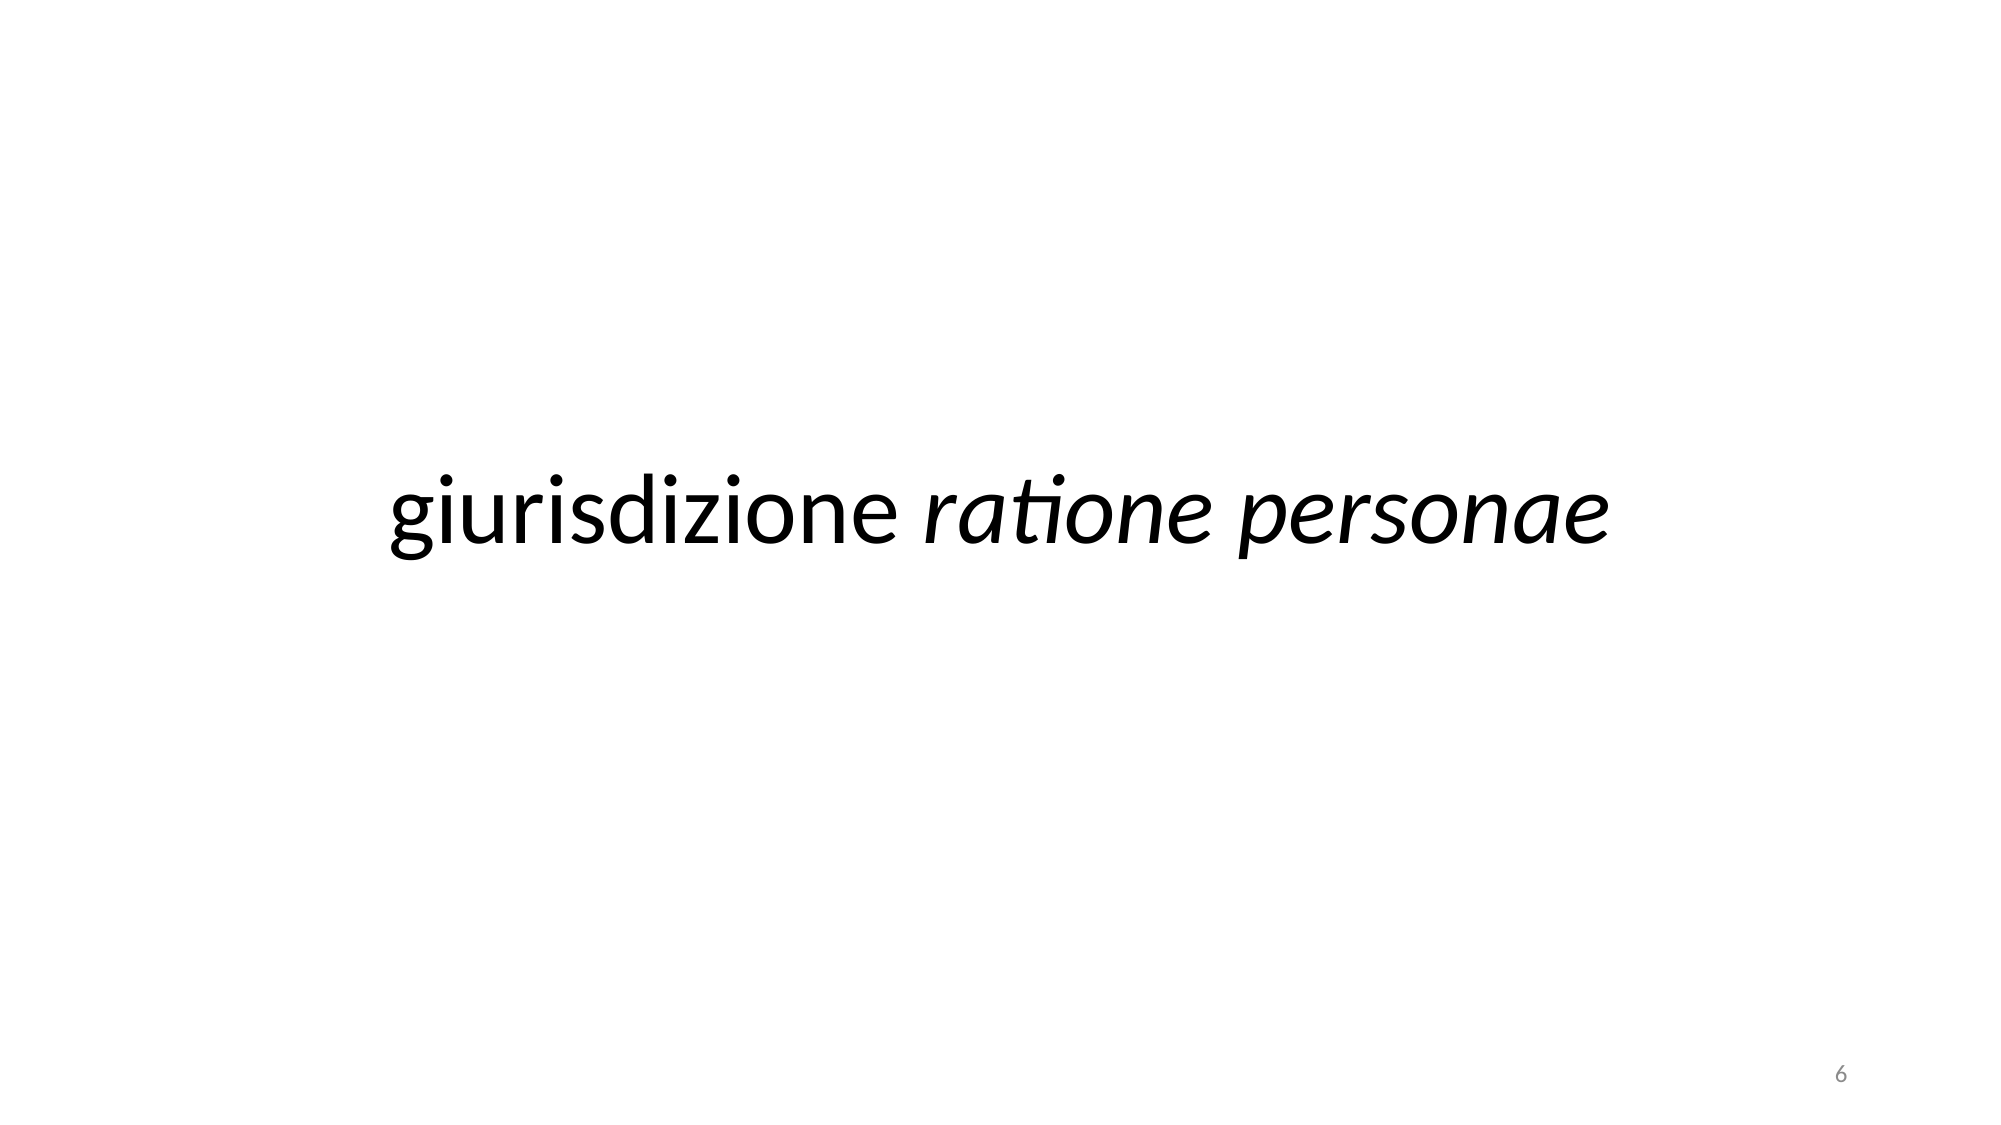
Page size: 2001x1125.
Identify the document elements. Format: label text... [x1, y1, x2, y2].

slide_number 6 [1412, 1042, 1863, 1103]
list giurisdizione ratione personae [137, 117, 1863, 1014]
